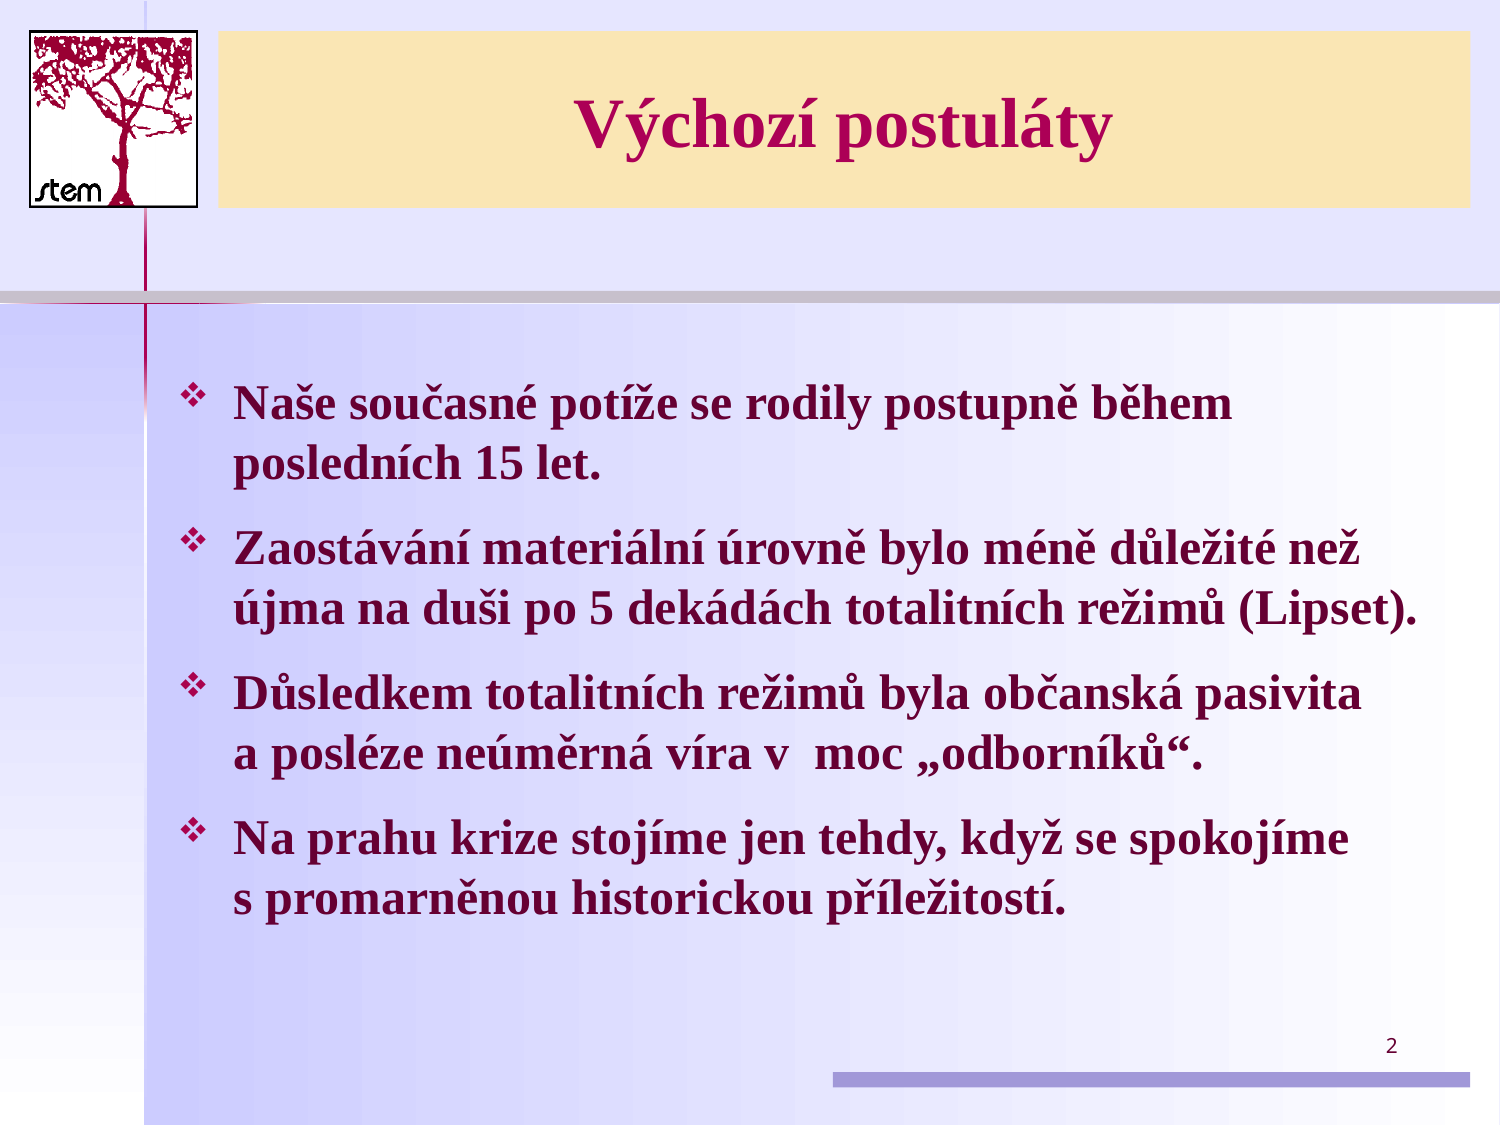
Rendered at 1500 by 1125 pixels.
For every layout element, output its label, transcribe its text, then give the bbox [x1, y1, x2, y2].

text_box [558, 436, 942, 689]
slide_number 2 [1100, 1088, 1413, 1100]
text_box [832, 1072, 1471, 1088]
text_box [0, 290, 1500, 303]
title Výchozí postuláty [218, 31, 1471, 208]
slide_number 2 [1100, 1025, 1413, 1072]
list Naše současné potíže se rodily postupně během posledních 15 let. Zaostávání materiální úrovně bylo méně důležité než újma na duši po 5 dekádách totalitních režimů (Lipset). Důsledkem totalitních režimů byla občanská pasivita a posléze neúměrná víra v moc „odborníků“. Na prahu krize stojíme jen tehdy, když se spokojíme s promarněnou historickou příležitostí. [162, 361, 1469, 1002]
picture [28, 30, 199, 209]
